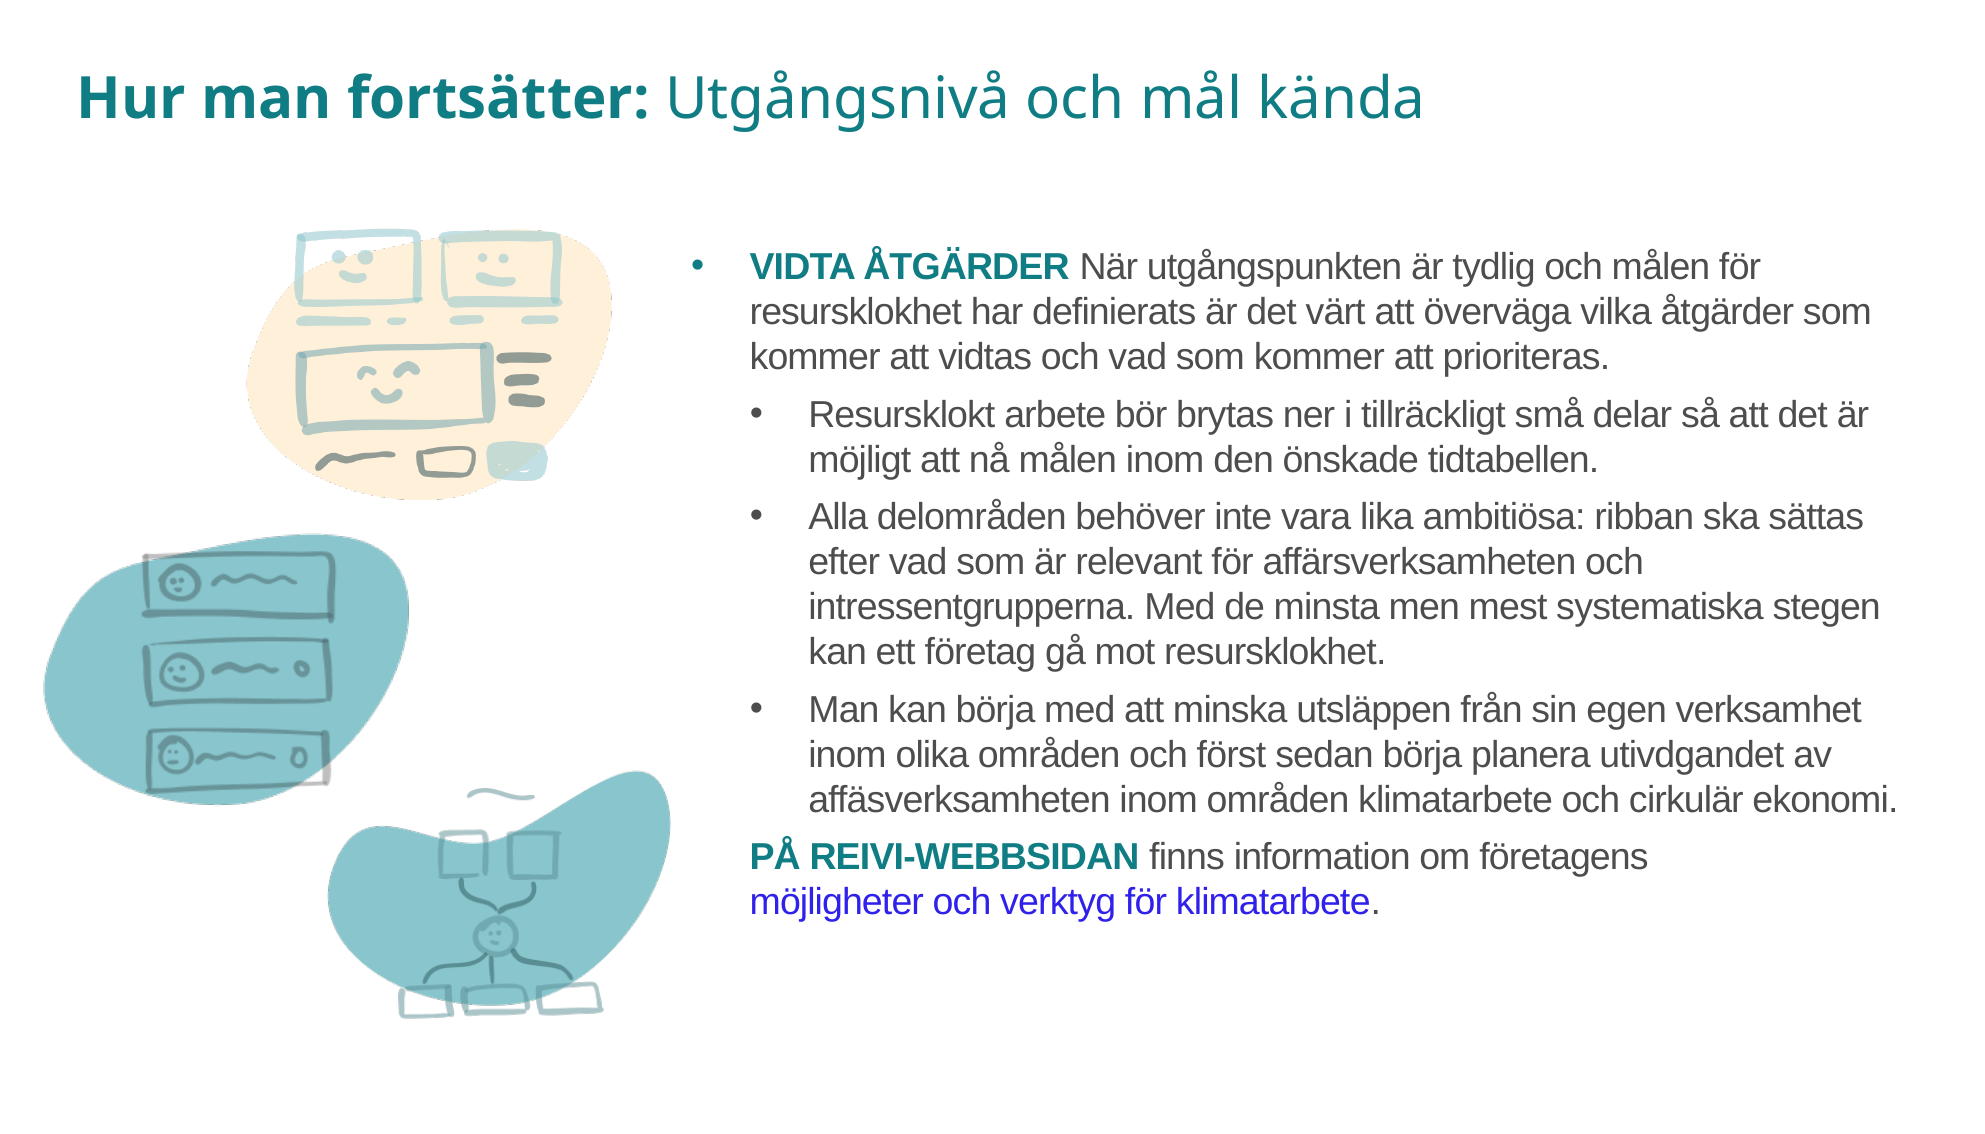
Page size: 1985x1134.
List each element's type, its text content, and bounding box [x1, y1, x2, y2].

title Hur man fortsätter: Utgångsnivå och mål kända [70, 59, 1796, 235]
list VIDTA ÅTGÄRDER När utgångspunkten är tydlig och målen för resursklokhet har definierats är det värt att överväga vilka åtgärder som kommer att vidtas och vad som kommer att prioriteras. Resursklokt arbete bör brytas ner i tillräckligt små delar så att det är möjligt att nå målen inom den önskade tidtabellen. Alla delområden behöver inte vara lika ambitiösa: ribban ska sättas efter vad som är relevant för affärsverksamheten och intressentgrupperna. Med de minsta men mest systematiska stegen kan ett företag gå mot resursklokhet. Man kan börja med att minska utsläppen från sin egen verksamhet inom olika områden och först sedan börja planera utivdgandet av affäsverksamheten inom områden klimatarbete och cirkulär ekonomi. PÅ REIVI-WEBBSIDAN finns information om företagens möjligheter och verktyg för klimatarbete. [685, 236, 1914, 1063]
picture [21, 164, 686, 1048]
